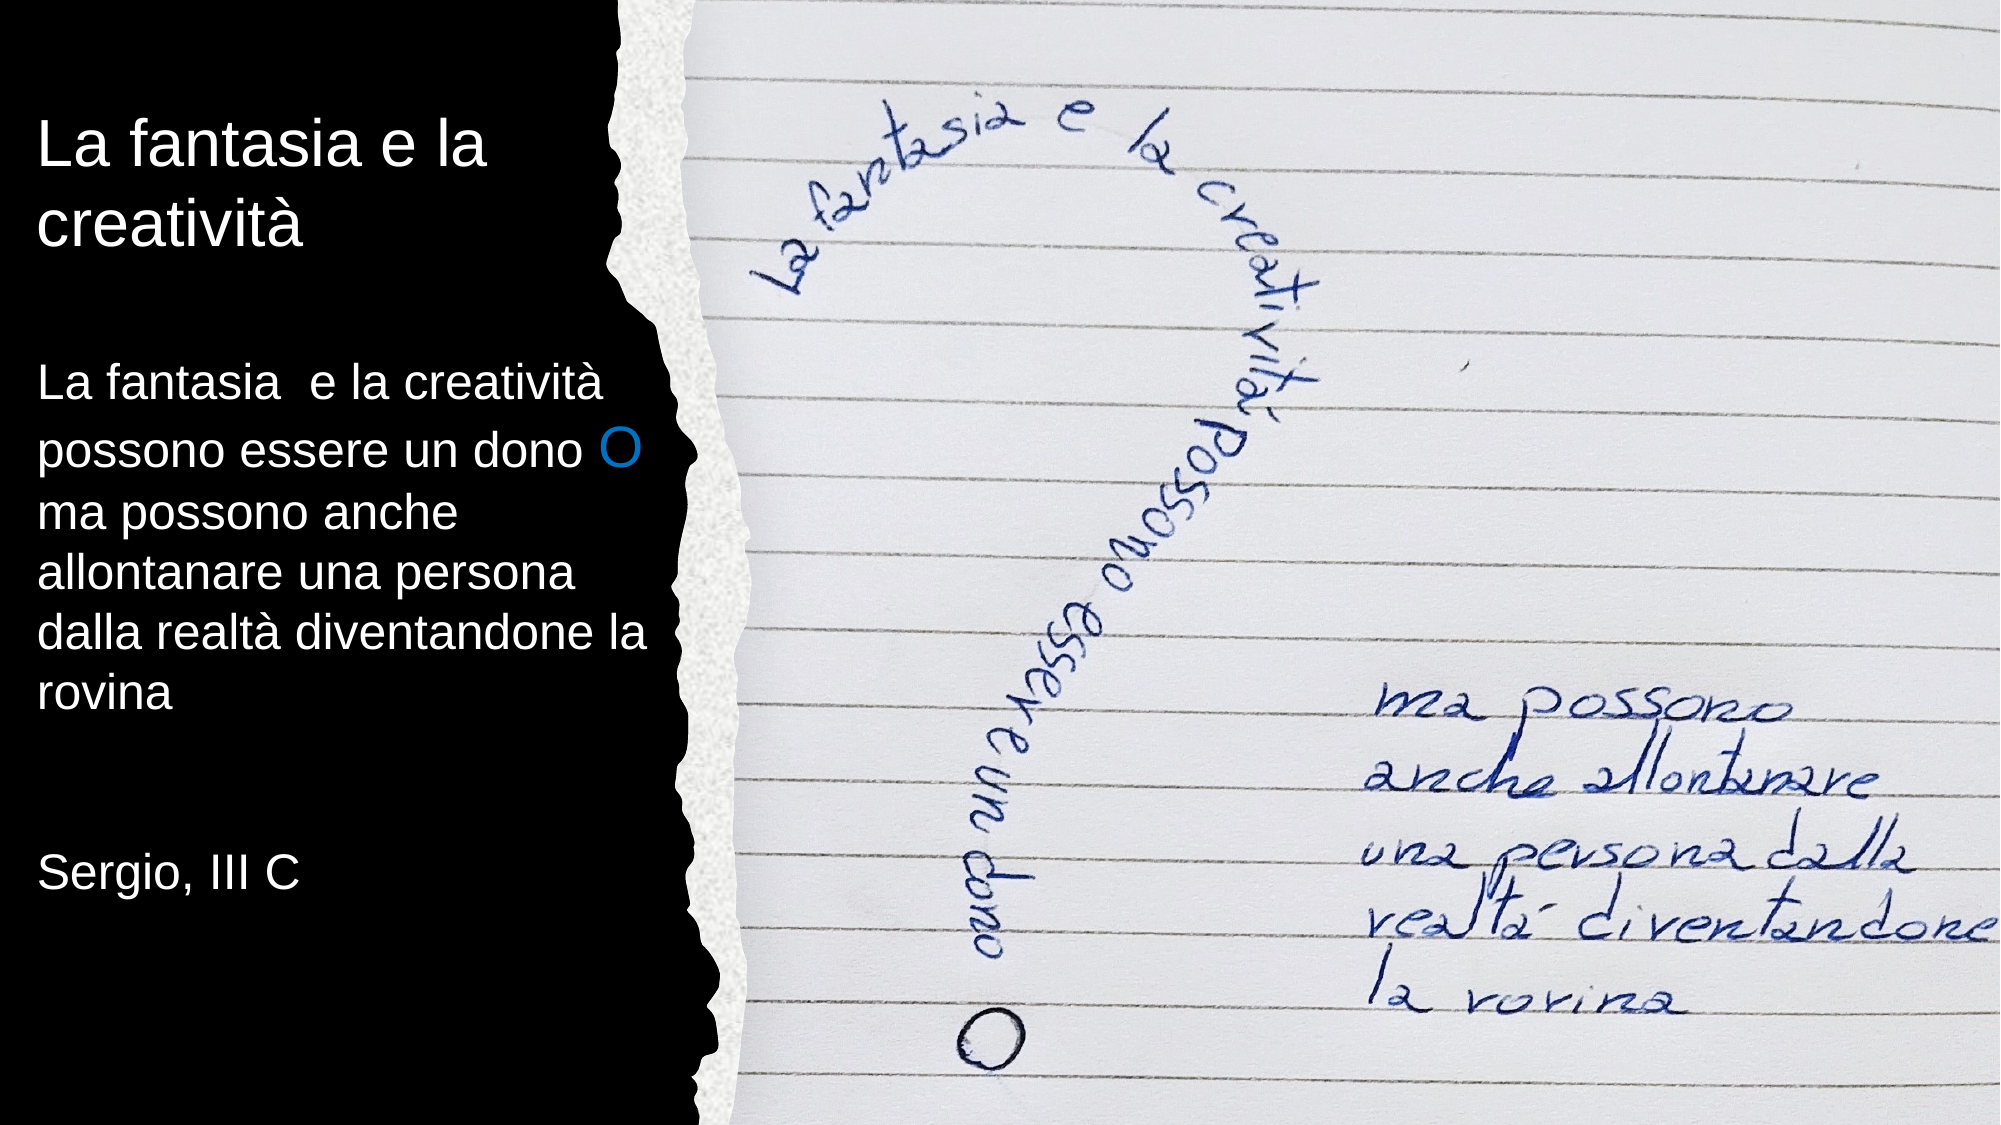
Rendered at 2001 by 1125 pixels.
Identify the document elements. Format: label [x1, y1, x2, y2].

list [752, 0, 2000, 1125]
text_box [0, 0, 752, 1125]
